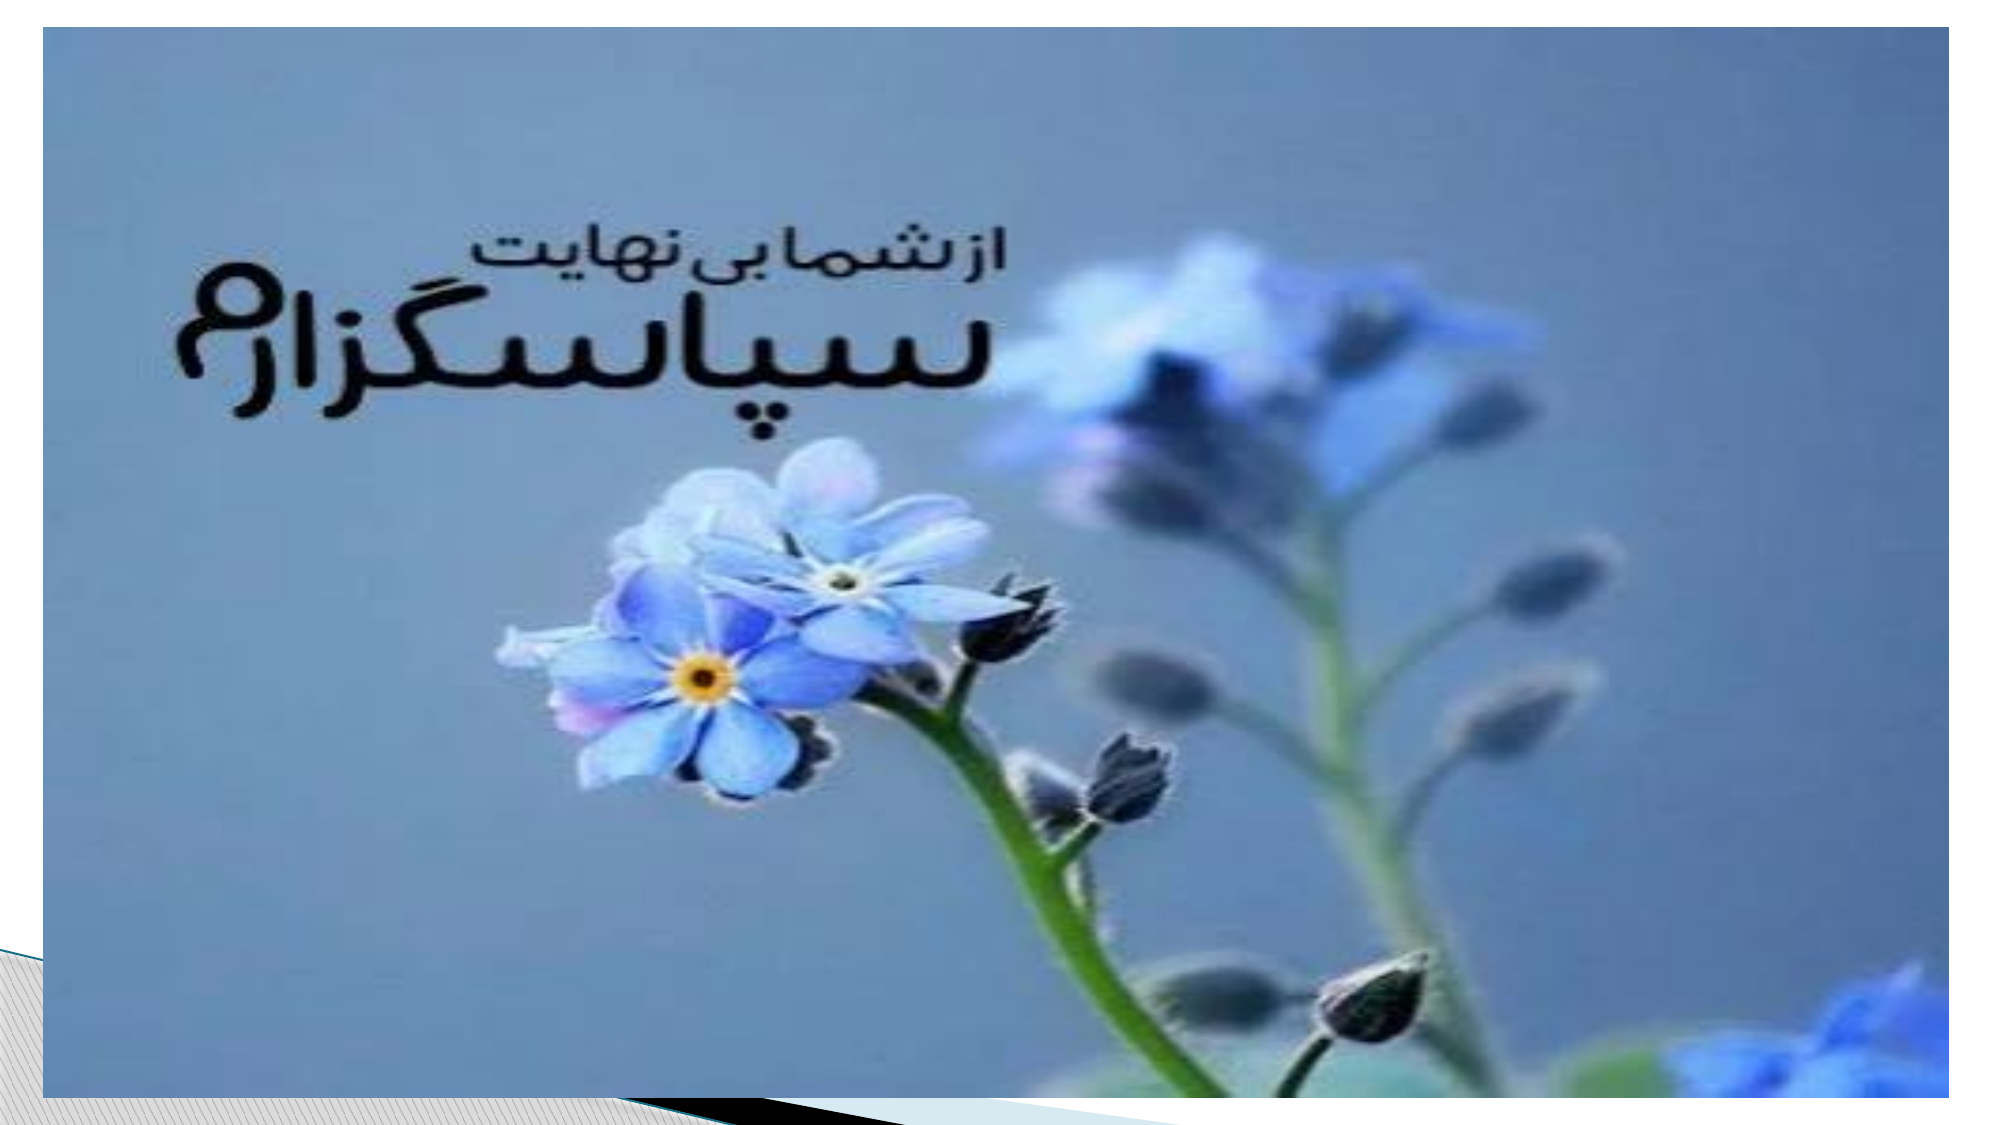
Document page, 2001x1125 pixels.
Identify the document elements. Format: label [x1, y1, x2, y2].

list [42, 27, 1950, 1099]
